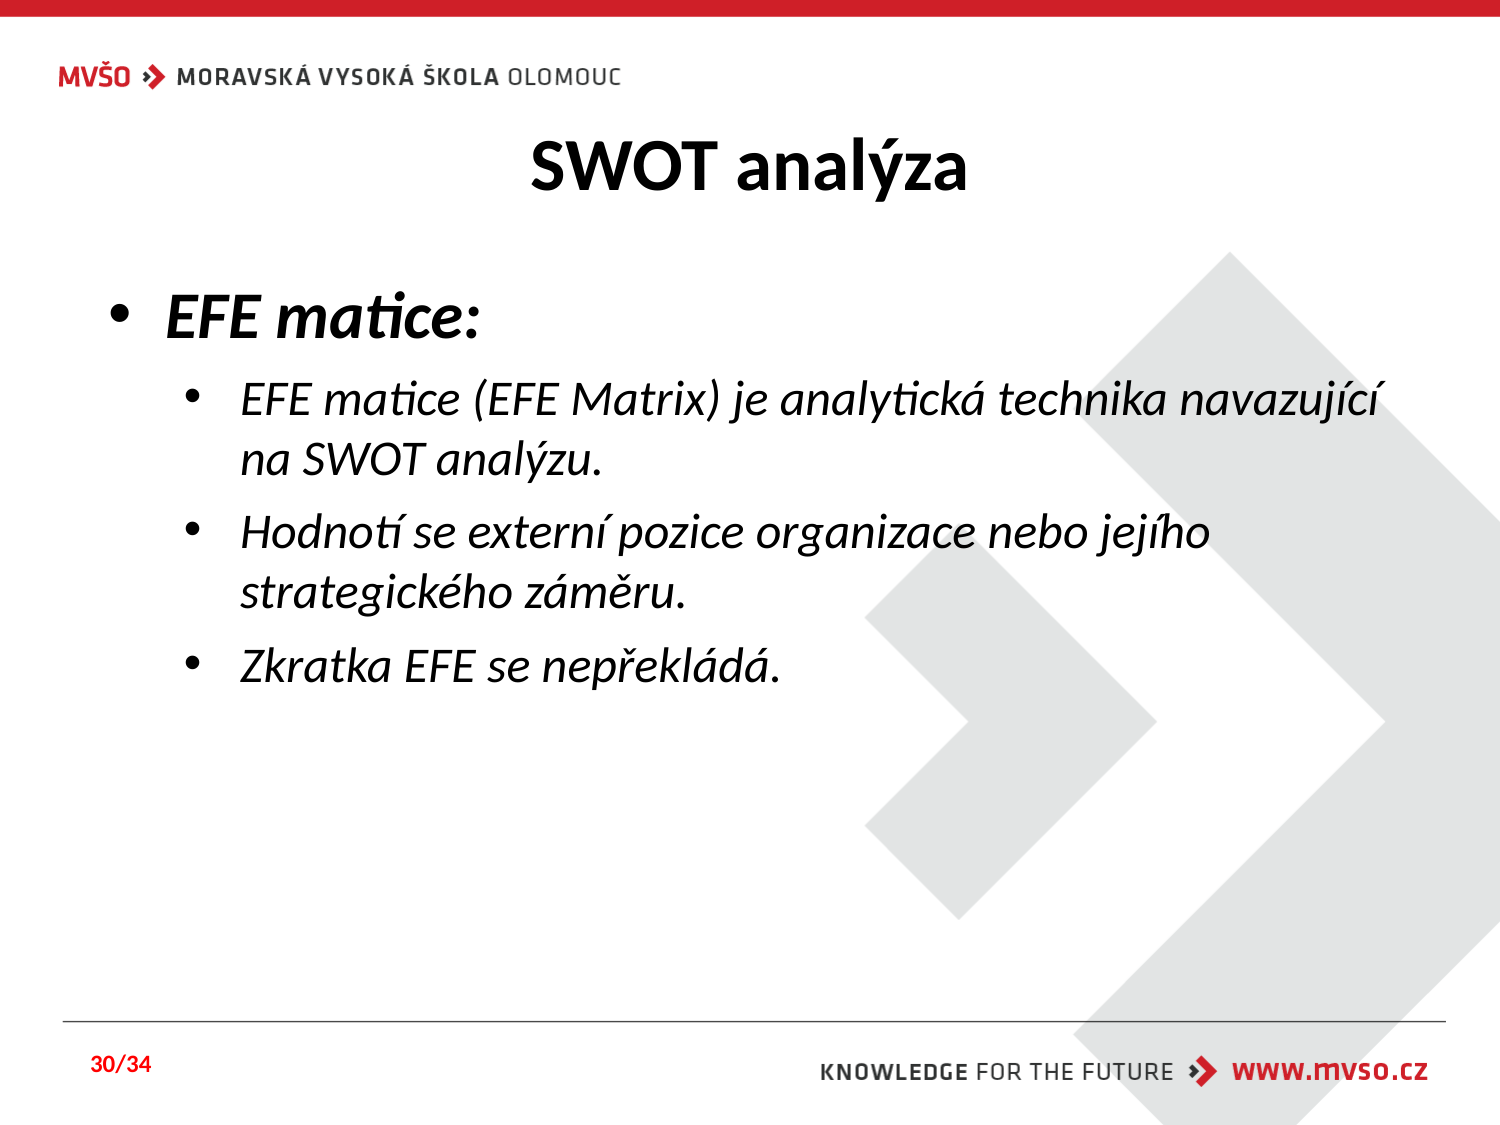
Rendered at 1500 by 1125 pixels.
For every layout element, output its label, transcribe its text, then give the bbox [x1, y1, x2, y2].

picture [0, 0, 1500, 1125]
list EFE matice: EFE matice (EFE Matrix) je analytická technika navazující na SWOT analýzu. Hodnotí se externí pozice organizace nebo jejího strategického záměru. Zkratka EFE se nepřekládá. [75, 264, 1425, 956]
text_box 30/34 [74, 1040, 213, 1085]
title SWOT analýza [75, 66, 1425, 255]
